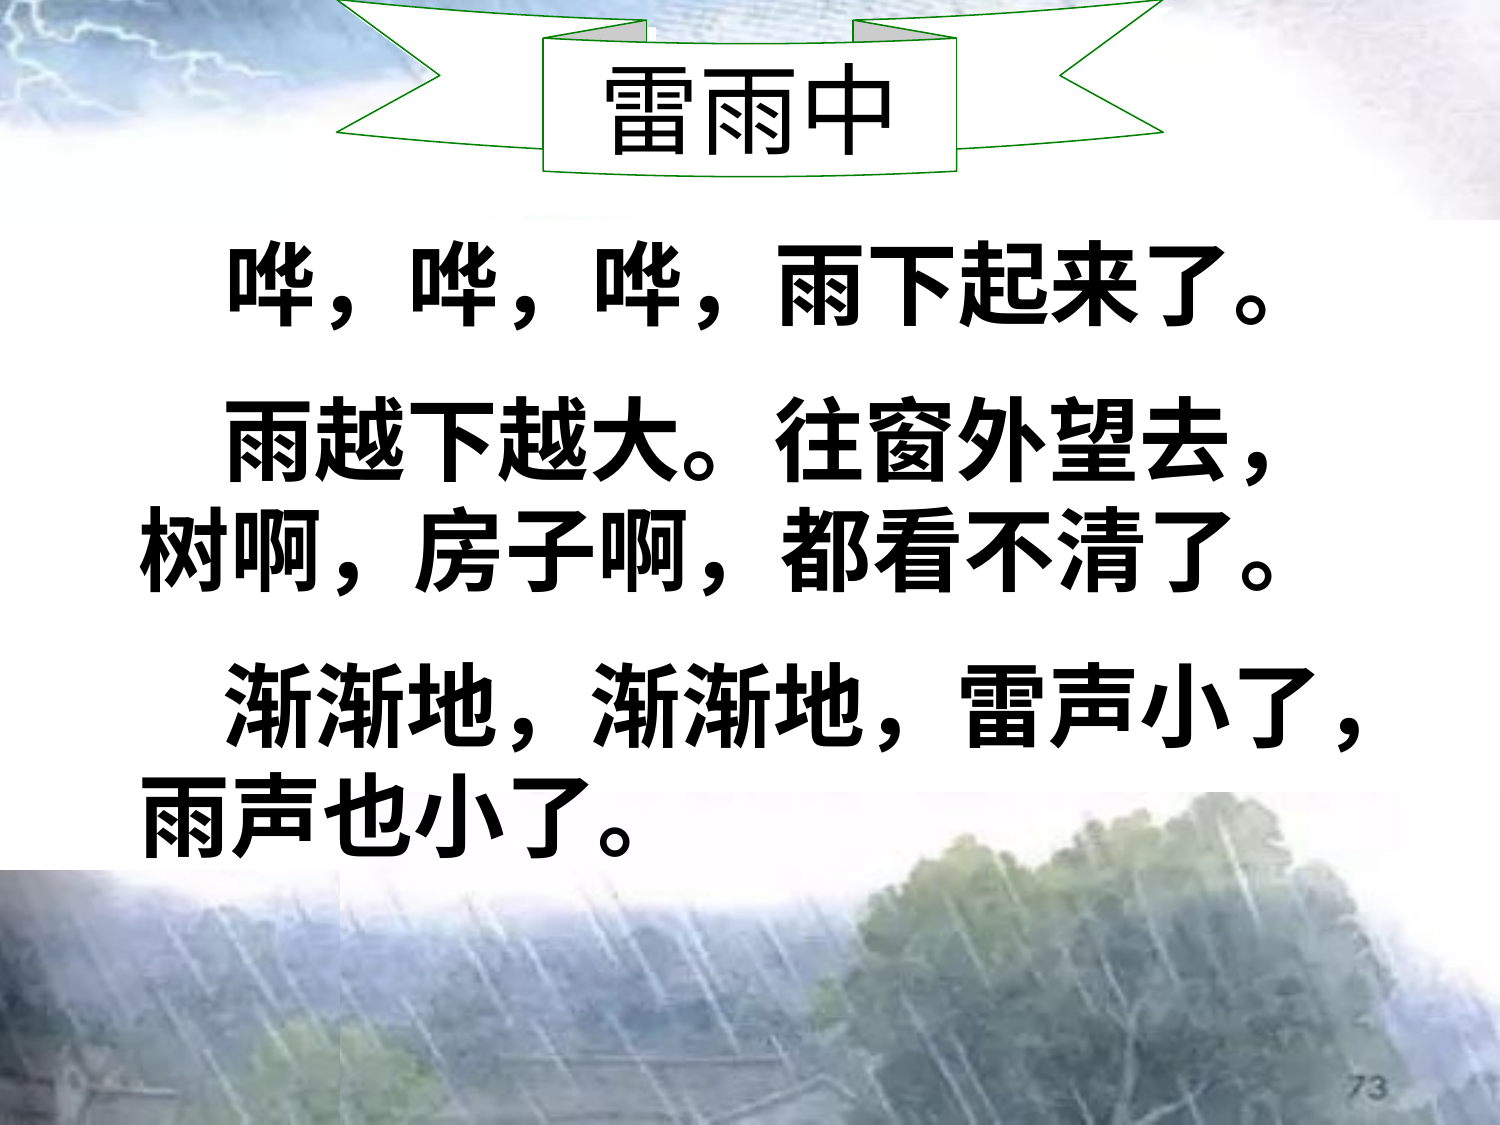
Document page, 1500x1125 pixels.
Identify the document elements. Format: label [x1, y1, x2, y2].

text_box [0, 0, 1500, 1125]
